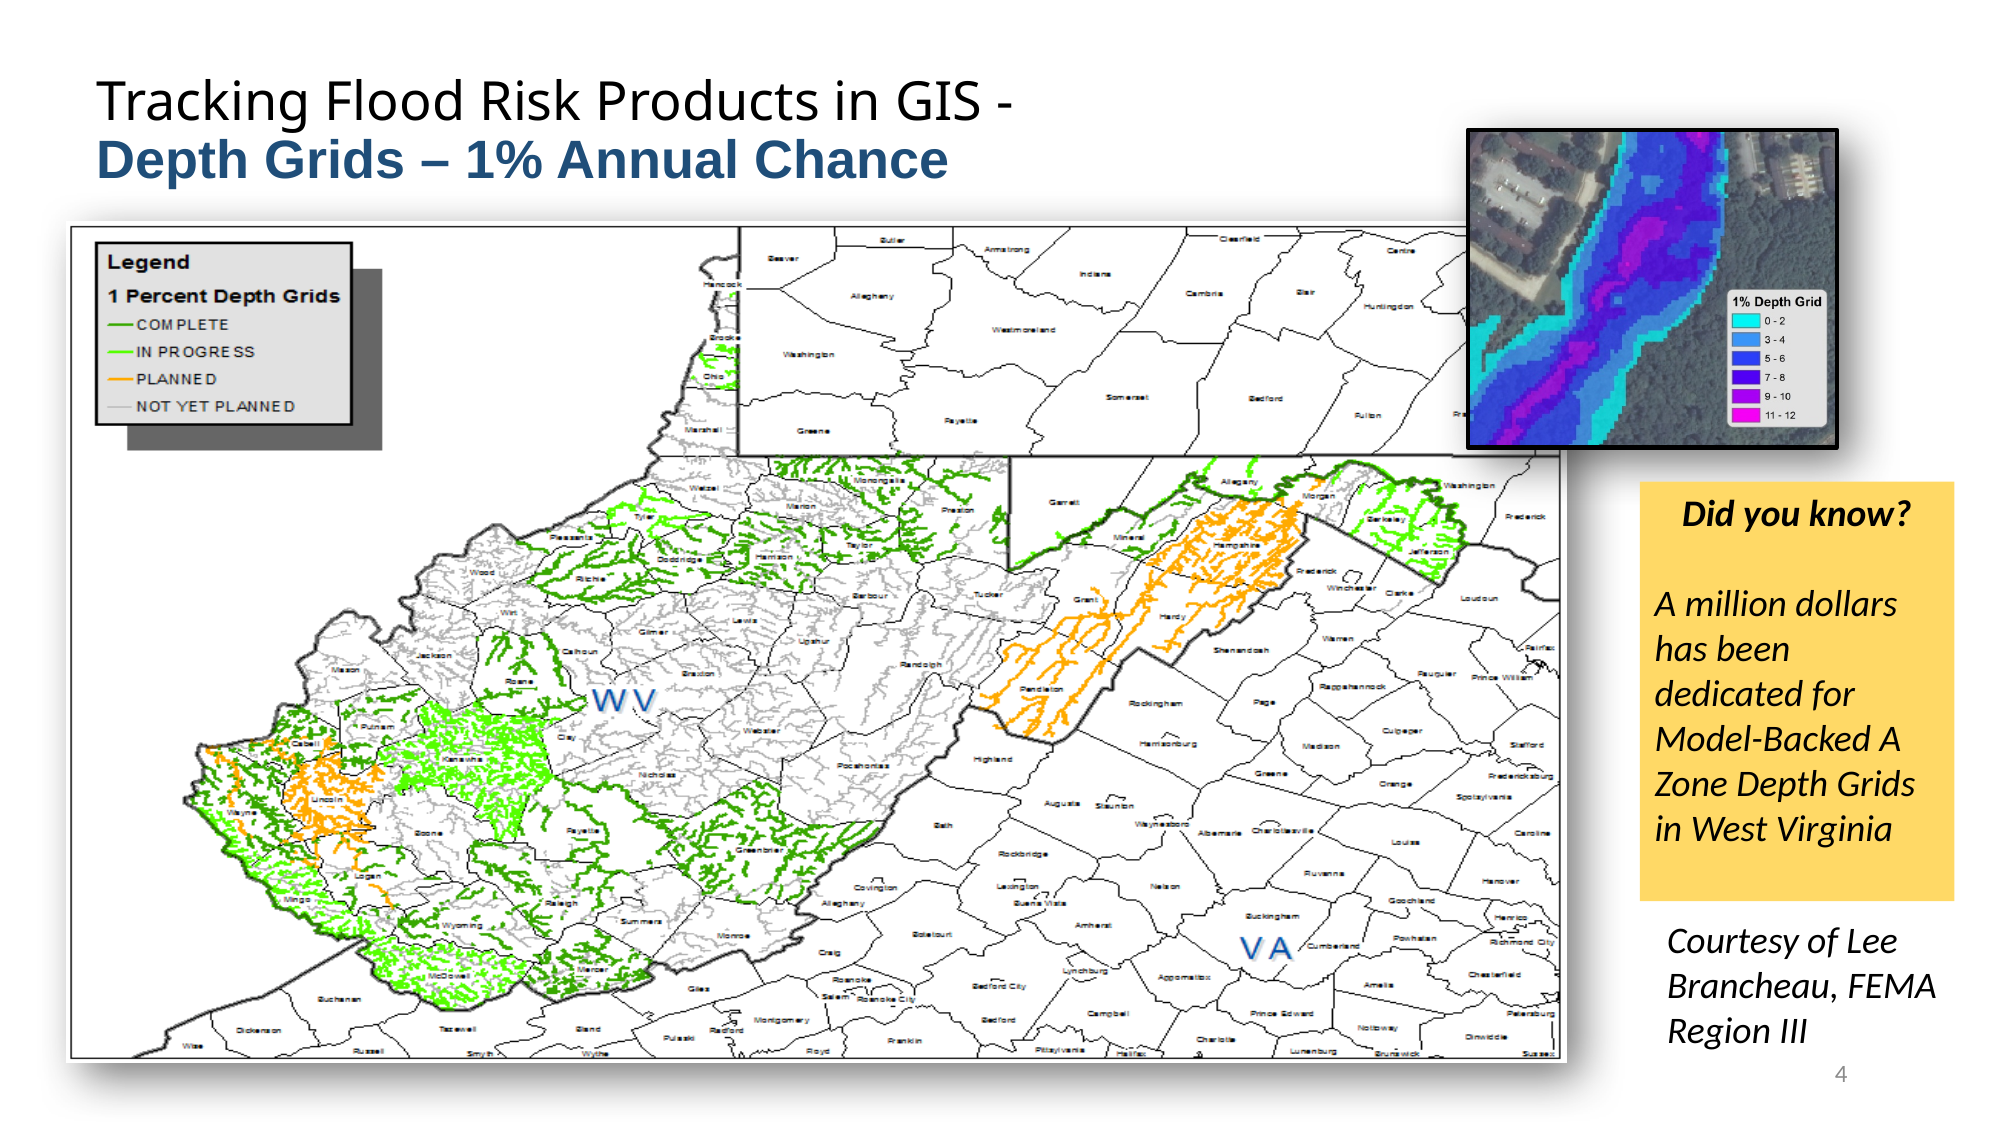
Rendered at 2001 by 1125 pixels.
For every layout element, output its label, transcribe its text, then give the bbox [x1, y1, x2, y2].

text_box Courtesy of Lee Brancheau, FEMA Region III [1652, 908, 1955, 1104]
title Tracking Flood Risk Products in GIS - Depth Grids – 1% Annual Chance [81, 65, 1879, 199]
picture [66, 131, 1835, 1063]
slide_number 4 [1412, 1042, 1863, 1103]
text_box Did you know? A million dollars has been dedicated for Model-Backed A Zone Depth Grids in West Virginia [1639, 481, 1955, 902]
